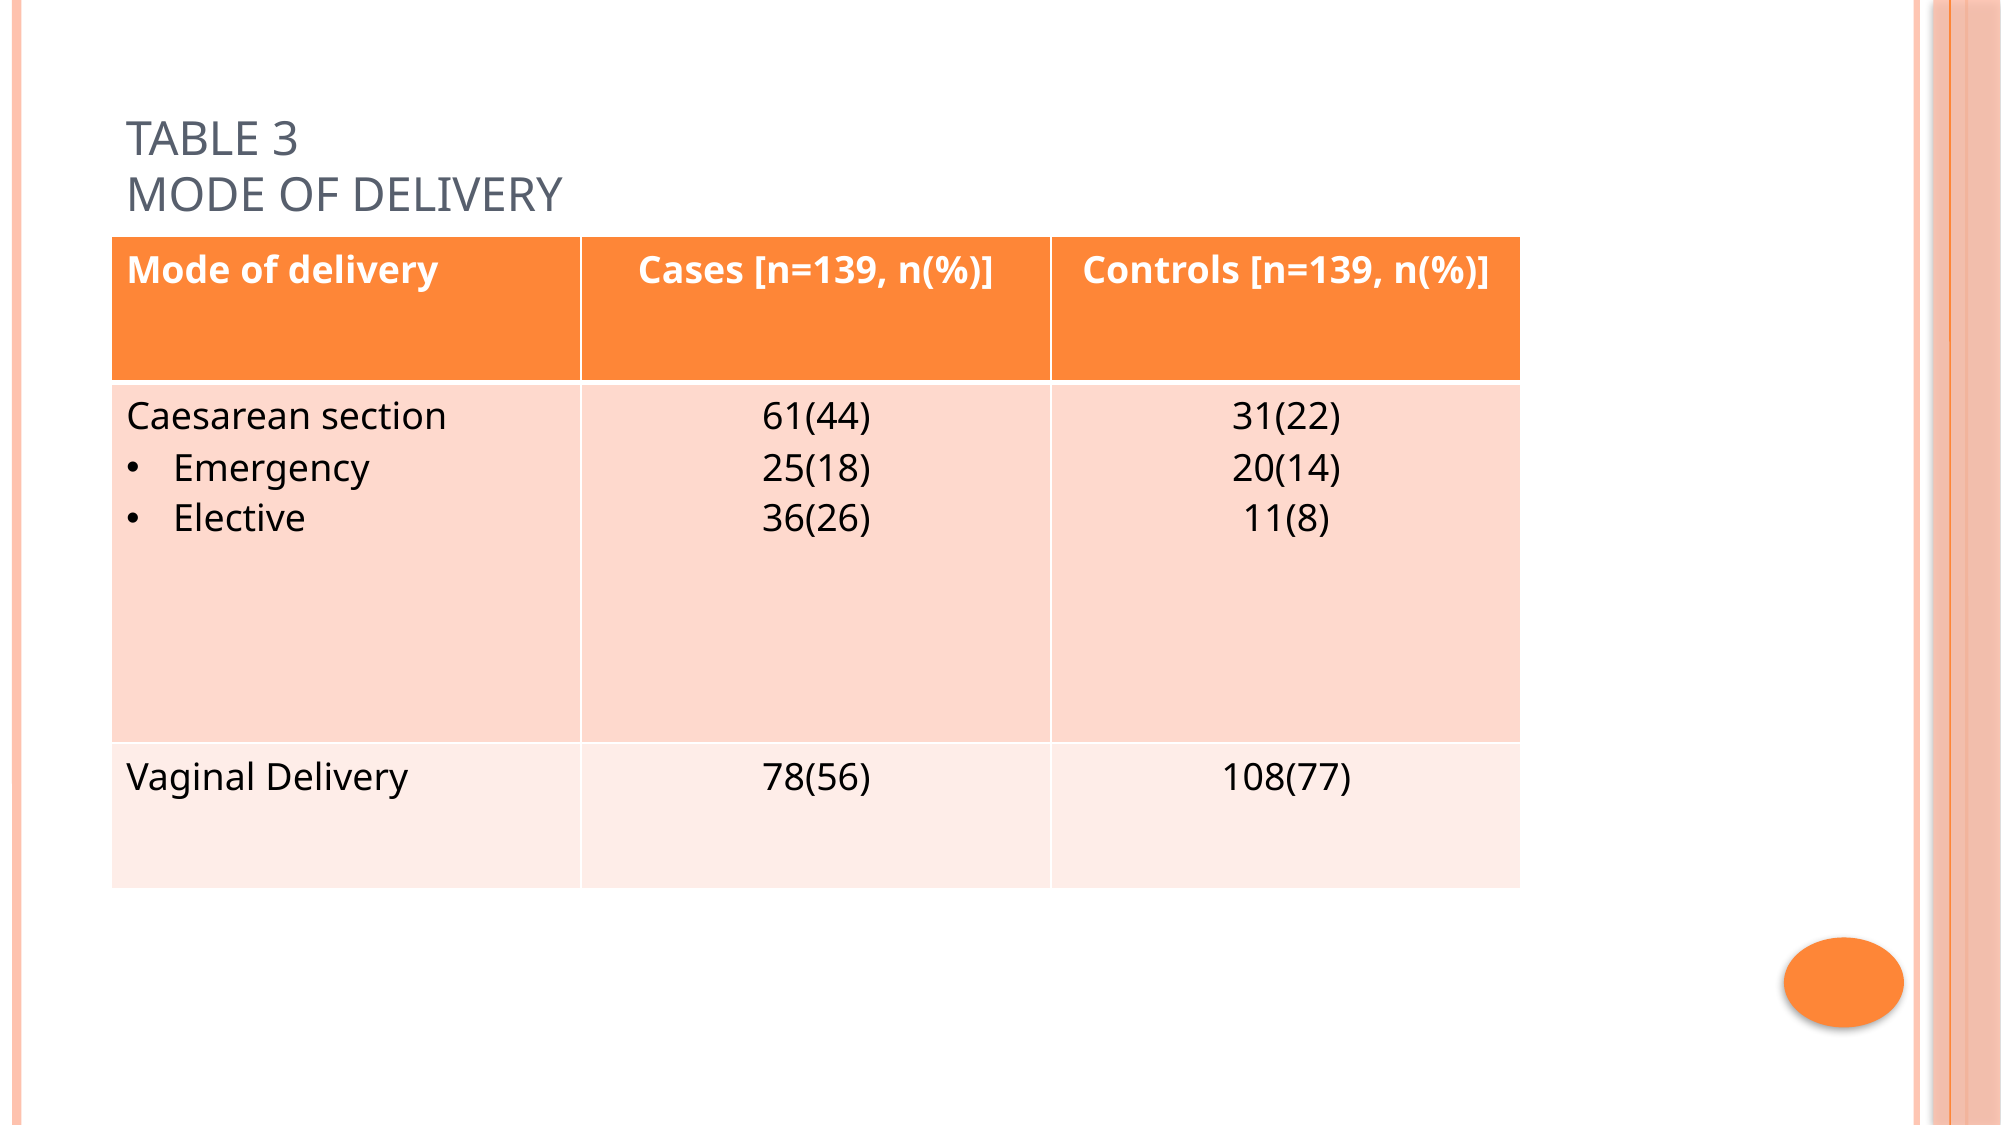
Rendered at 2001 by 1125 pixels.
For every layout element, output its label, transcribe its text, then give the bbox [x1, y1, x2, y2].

table_cell 61(44) 25(18) 36(26) [582, 385, 1050, 742]
table_cell 78(56) [582, 744, 1050, 888]
table_cell Caesarean section Emergency Elective [112, 385, 580, 742]
table_header Cases [n=139, n(%)] [582, 237, 1050, 380]
table_cell 108(77) [1052, 744, 1520, 888]
table_cell 31(22) 20(14) 11(8) [1052, 385, 1520, 742]
table_header Controls [n=139, n(%)] [1052, 237, 1520, 380]
table_header Mode of delivery [112, 237, 580, 380]
table_cell Vaginal Delivery [112, 744, 580, 888]
title Table 3 Mode of delivery [111, 99, 1522, 229]
